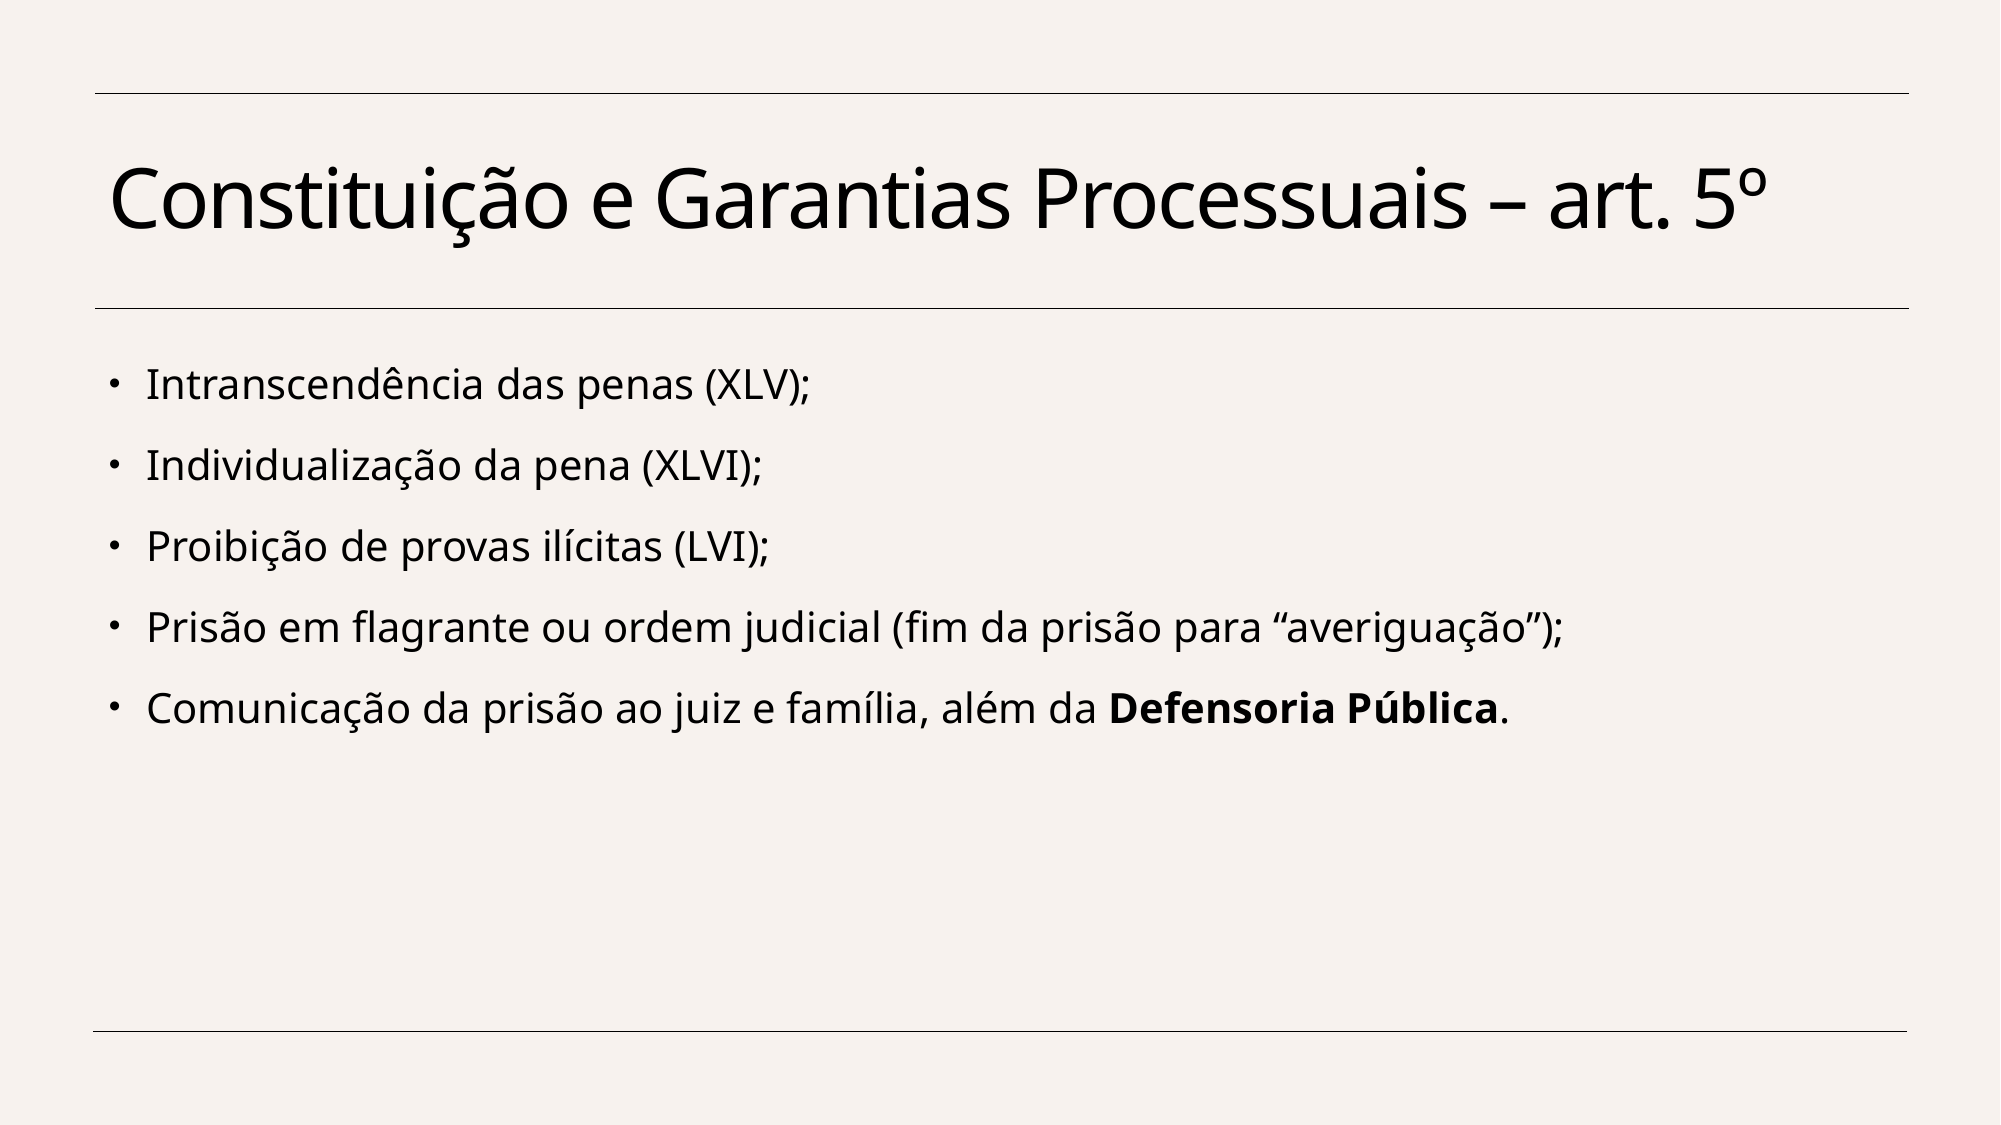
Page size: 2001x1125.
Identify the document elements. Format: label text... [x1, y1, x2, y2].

list Intranscendência das penas (XLV); Individualização da pena (XLVI); Proibição de provas ilícitas (LVI); Prisão em flagrante ou ordem judicial (fim da prisão para “averiguação”); Comunicação da prisão ao juiz e família, além da Defensoria Pública. [93, 340, 1908, 983]
title Constituição e Garantias Processuais – art. 5º [93, 113, 1907, 291]
